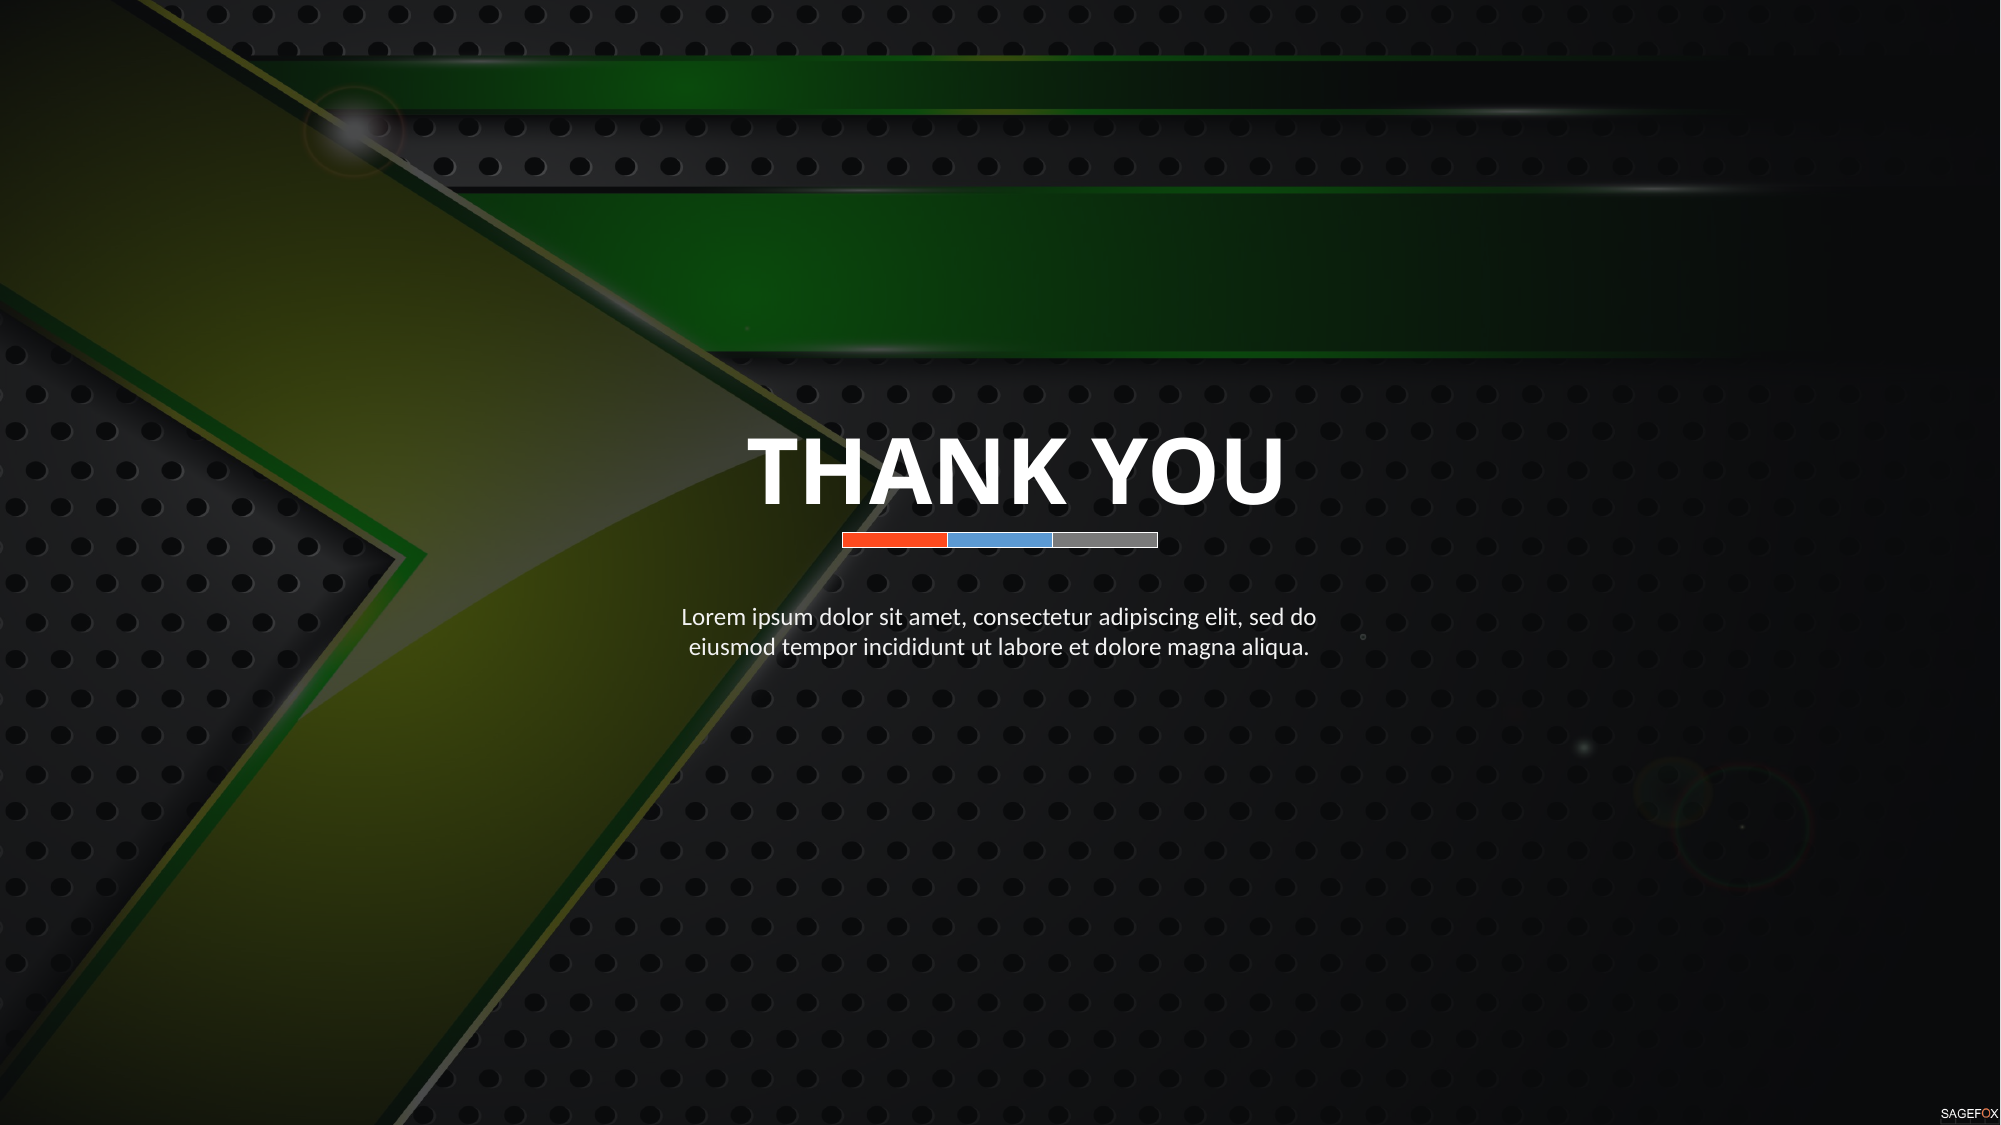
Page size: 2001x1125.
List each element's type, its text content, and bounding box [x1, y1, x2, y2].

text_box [842, 532, 1158, 548]
picture [1940, 0, 2001, 1125]
text_box THANK YOU [565, 405, 1470, 531]
text_box Lorem ipsum dolor sit amet, consectetur adipiscing elit, sed do eiusmod tempor incididunt ut labore et dolore magna aliqua. [660, 593, 1340, 668]
